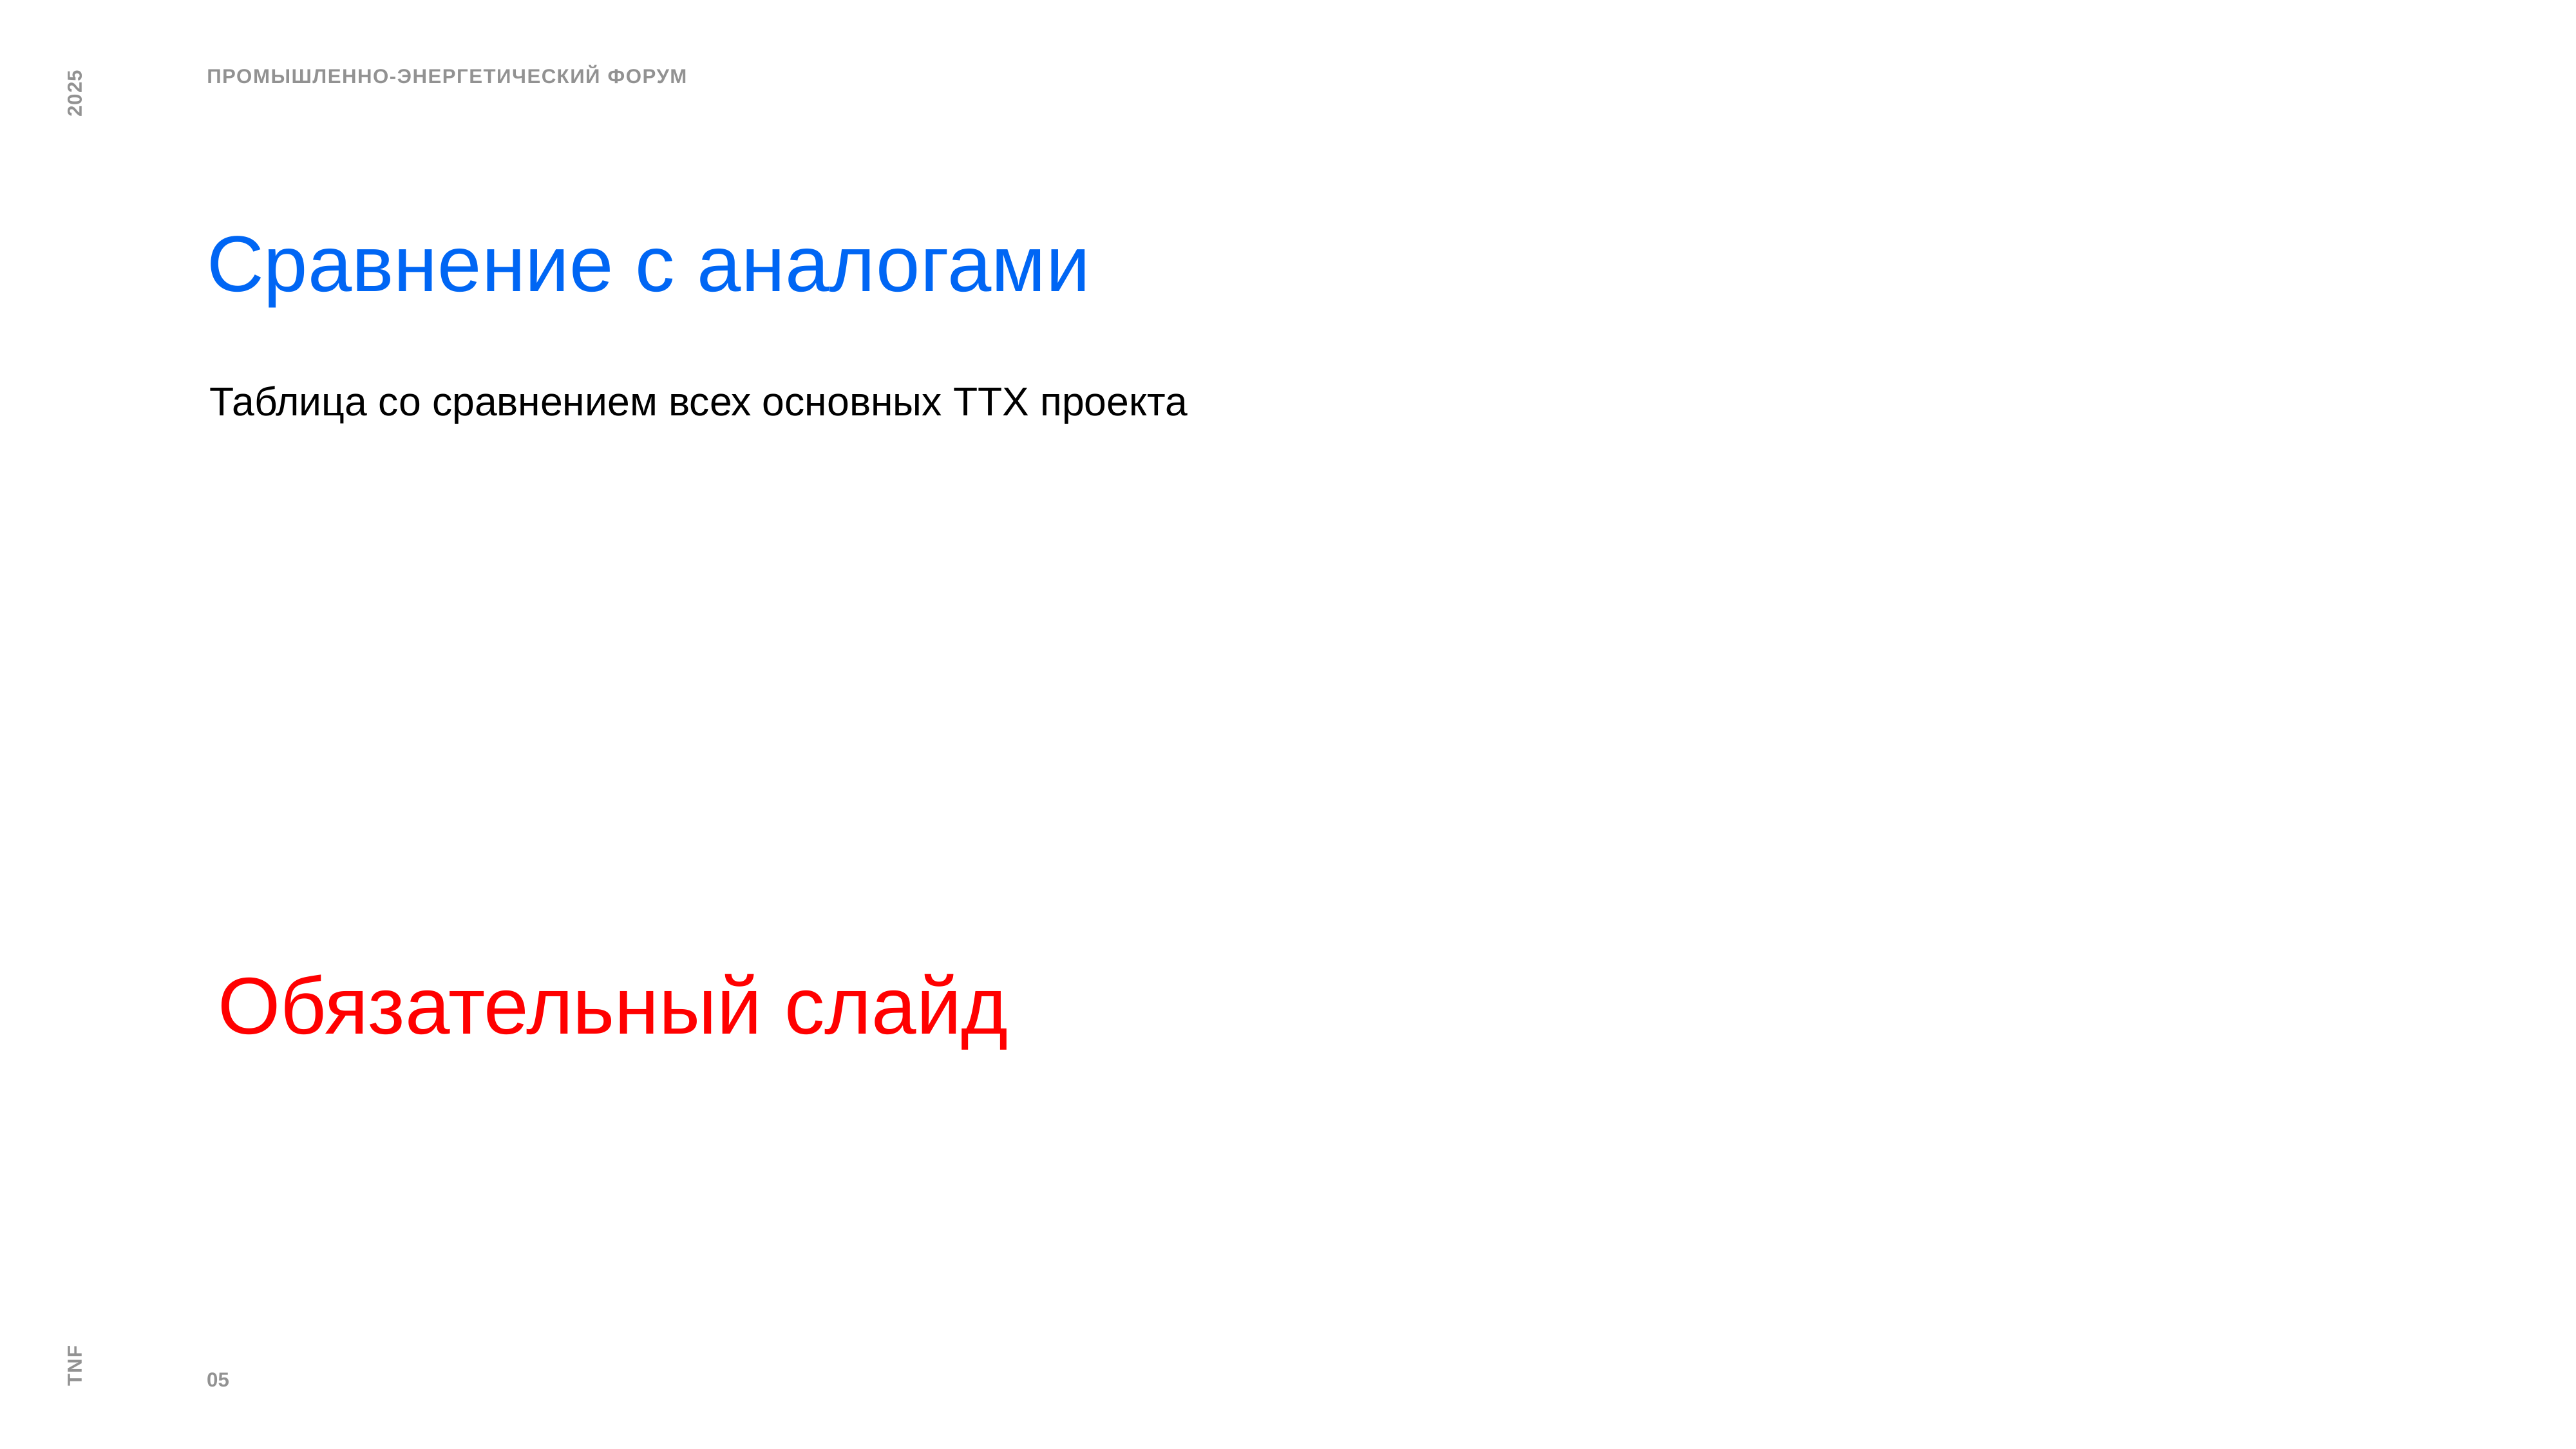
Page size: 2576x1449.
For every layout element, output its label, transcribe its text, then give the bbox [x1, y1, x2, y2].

text_box Обязательный слайд [213, 948, 1412, 1056]
text_box 05 [201, 1361, 267, 1396]
text_box Таблица со сравнением всех основных ТТХ проекта [204, 370, 1349, 429]
text_box Сравнение с аналогами [201, 207, 1345, 313]
